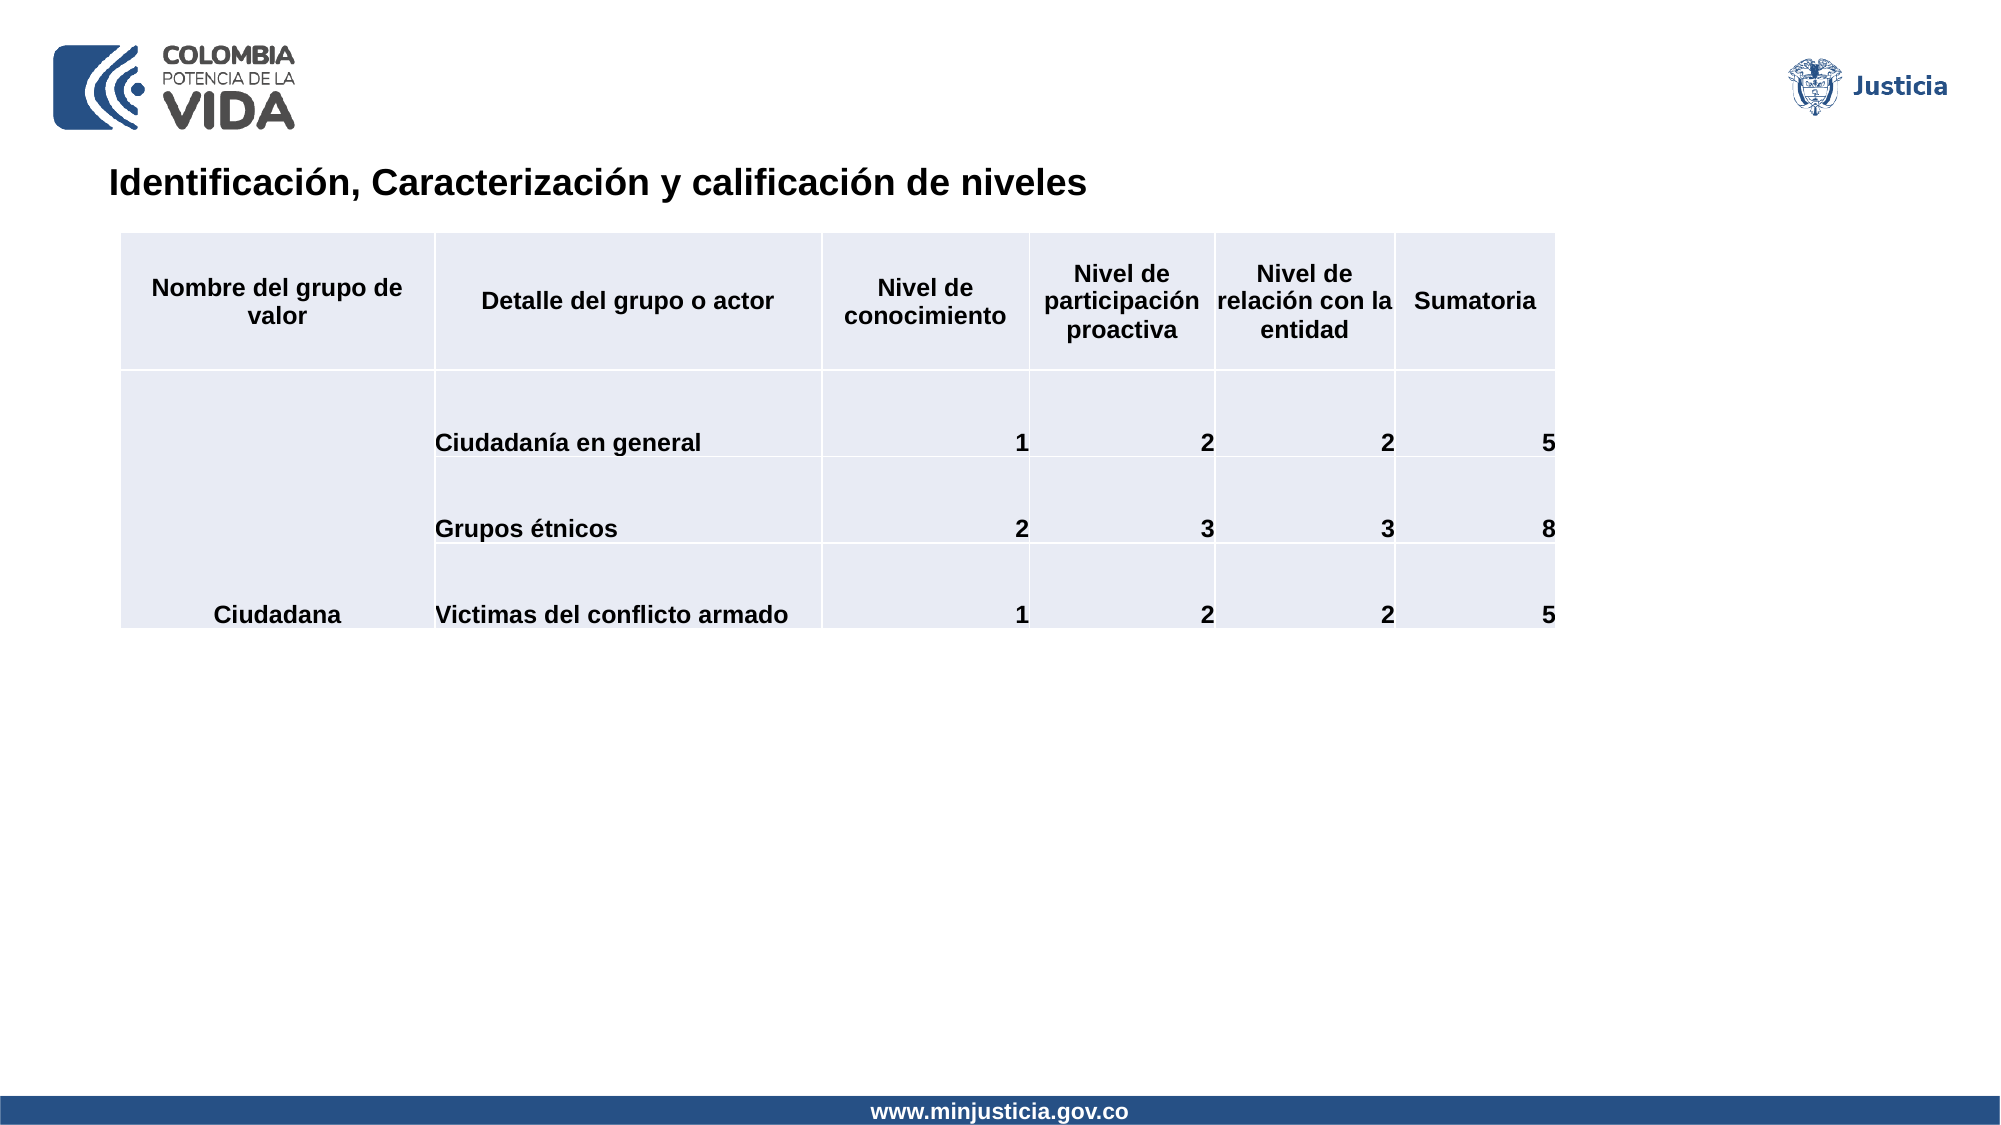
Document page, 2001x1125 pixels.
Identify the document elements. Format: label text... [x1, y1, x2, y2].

table_cell 3 [1216, 457, 1394, 542]
table_cell 2 [1030, 544, 1214, 628]
table_cell 1 [823, 371, 1029, 456]
table_cell 8 [1396, 457, 1555, 542]
text_box www.minjusticia.gov.co [855, 1089, 1145, 1125]
table_cell 2 [1216, 371, 1394, 456]
table_cell Grupos étnicos [436, 457, 821, 542]
table_cell 5 [1396, 544, 1555, 628]
table_cell 2 [1216, 544, 1394, 628]
table_cell Victimas del conflicto armado [436, 544, 821, 628]
table_cell Ciudadanía en general [436, 371, 821, 456]
table_cell 1 [823, 544, 1029, 628]
table_header Sumatoria [1396, 233, 1555, 369]
table_cell 5 [1396, 371, 1555, 456]
table_header Nivel de participación proactiva [1030, 233, 1214, 369]
table_cell 3 [1030, 457, 1214, 542]
table_cell 2 [1030, 371, 1214, 456]
text_box Identificación, Caracterización y calificación de niveles [94, 150, 1209, 211]
table_cell Ciudadana [121, 371, 434, 628]
table_cell 2 [823, 457, 1029, 542]
table_header Nivel de relación con la entidad [1216, 233, 1394, 369]
table_header Nivel de conocimiento [823, 233, 1029, 369]
table_header Nombre del grupo de valor [121, 233, 434, 369]
picture [0, 0, 2001, 1125]
table_header Detalle del grupo o actor [436, 233, 821, 369]
